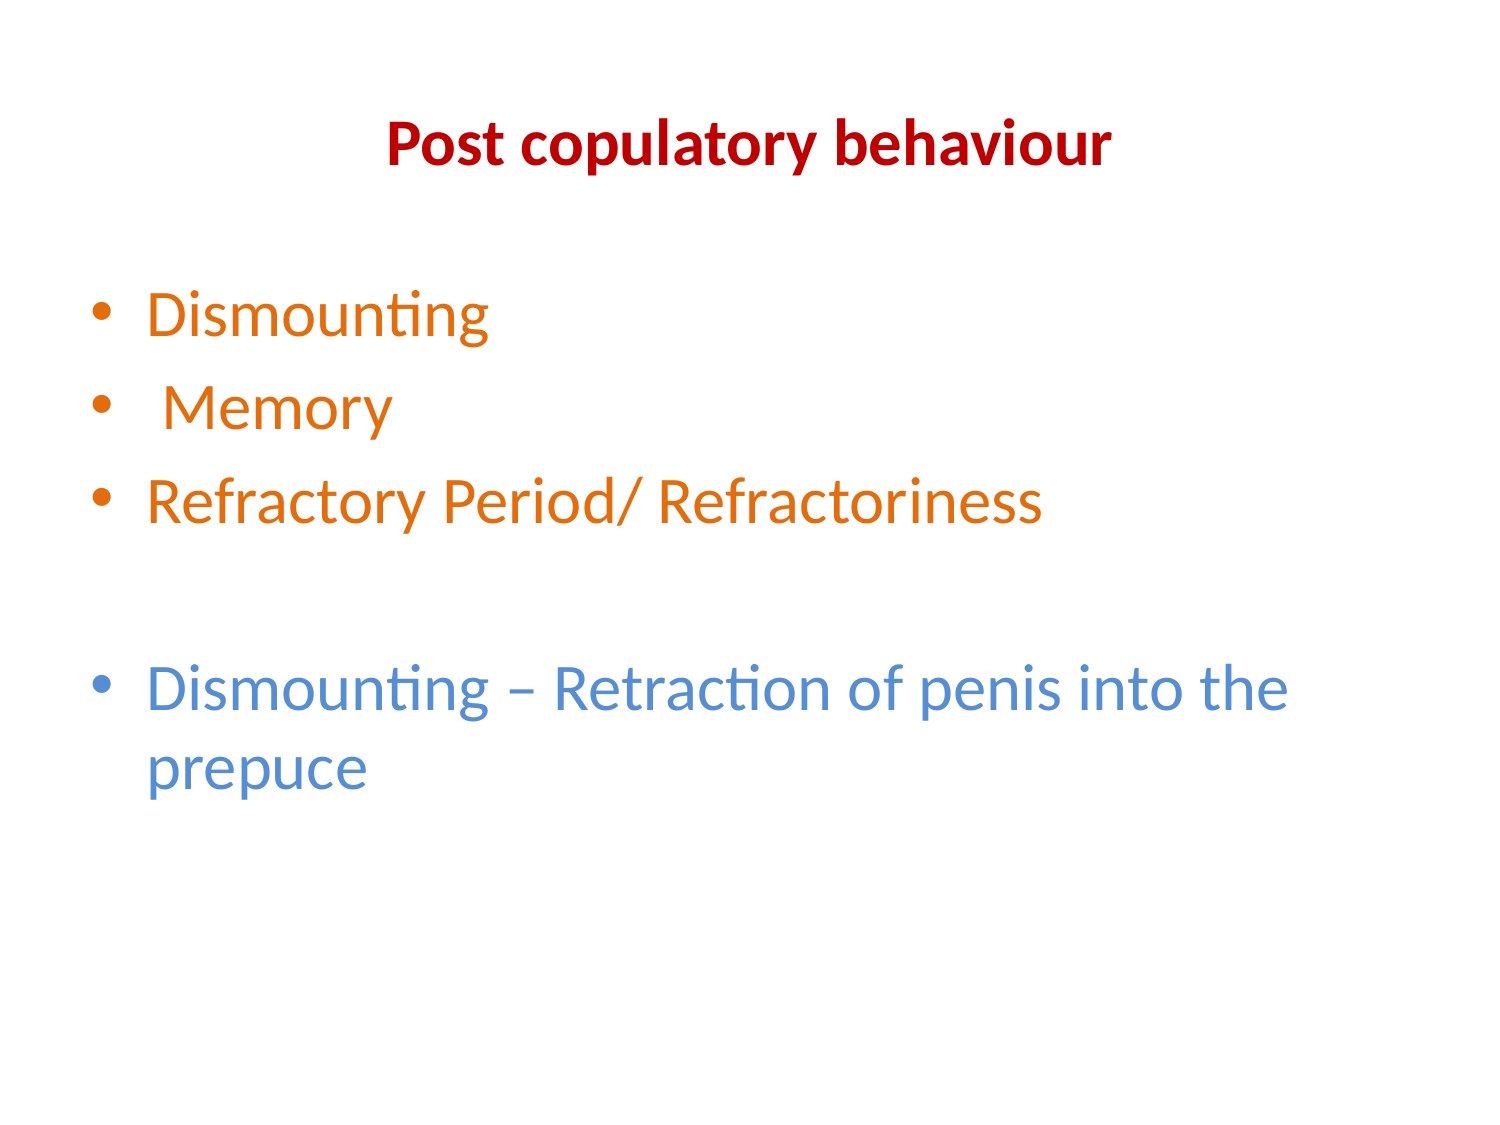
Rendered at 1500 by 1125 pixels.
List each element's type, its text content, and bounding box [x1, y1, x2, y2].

list Dismounting Memory Refractory Period/ Refractoriness Dismounting – Retraction of penis into the prepuce [75, 262, 1425, 1005]
title Post copulatory behaviour [75, 45, 1425, 233]
